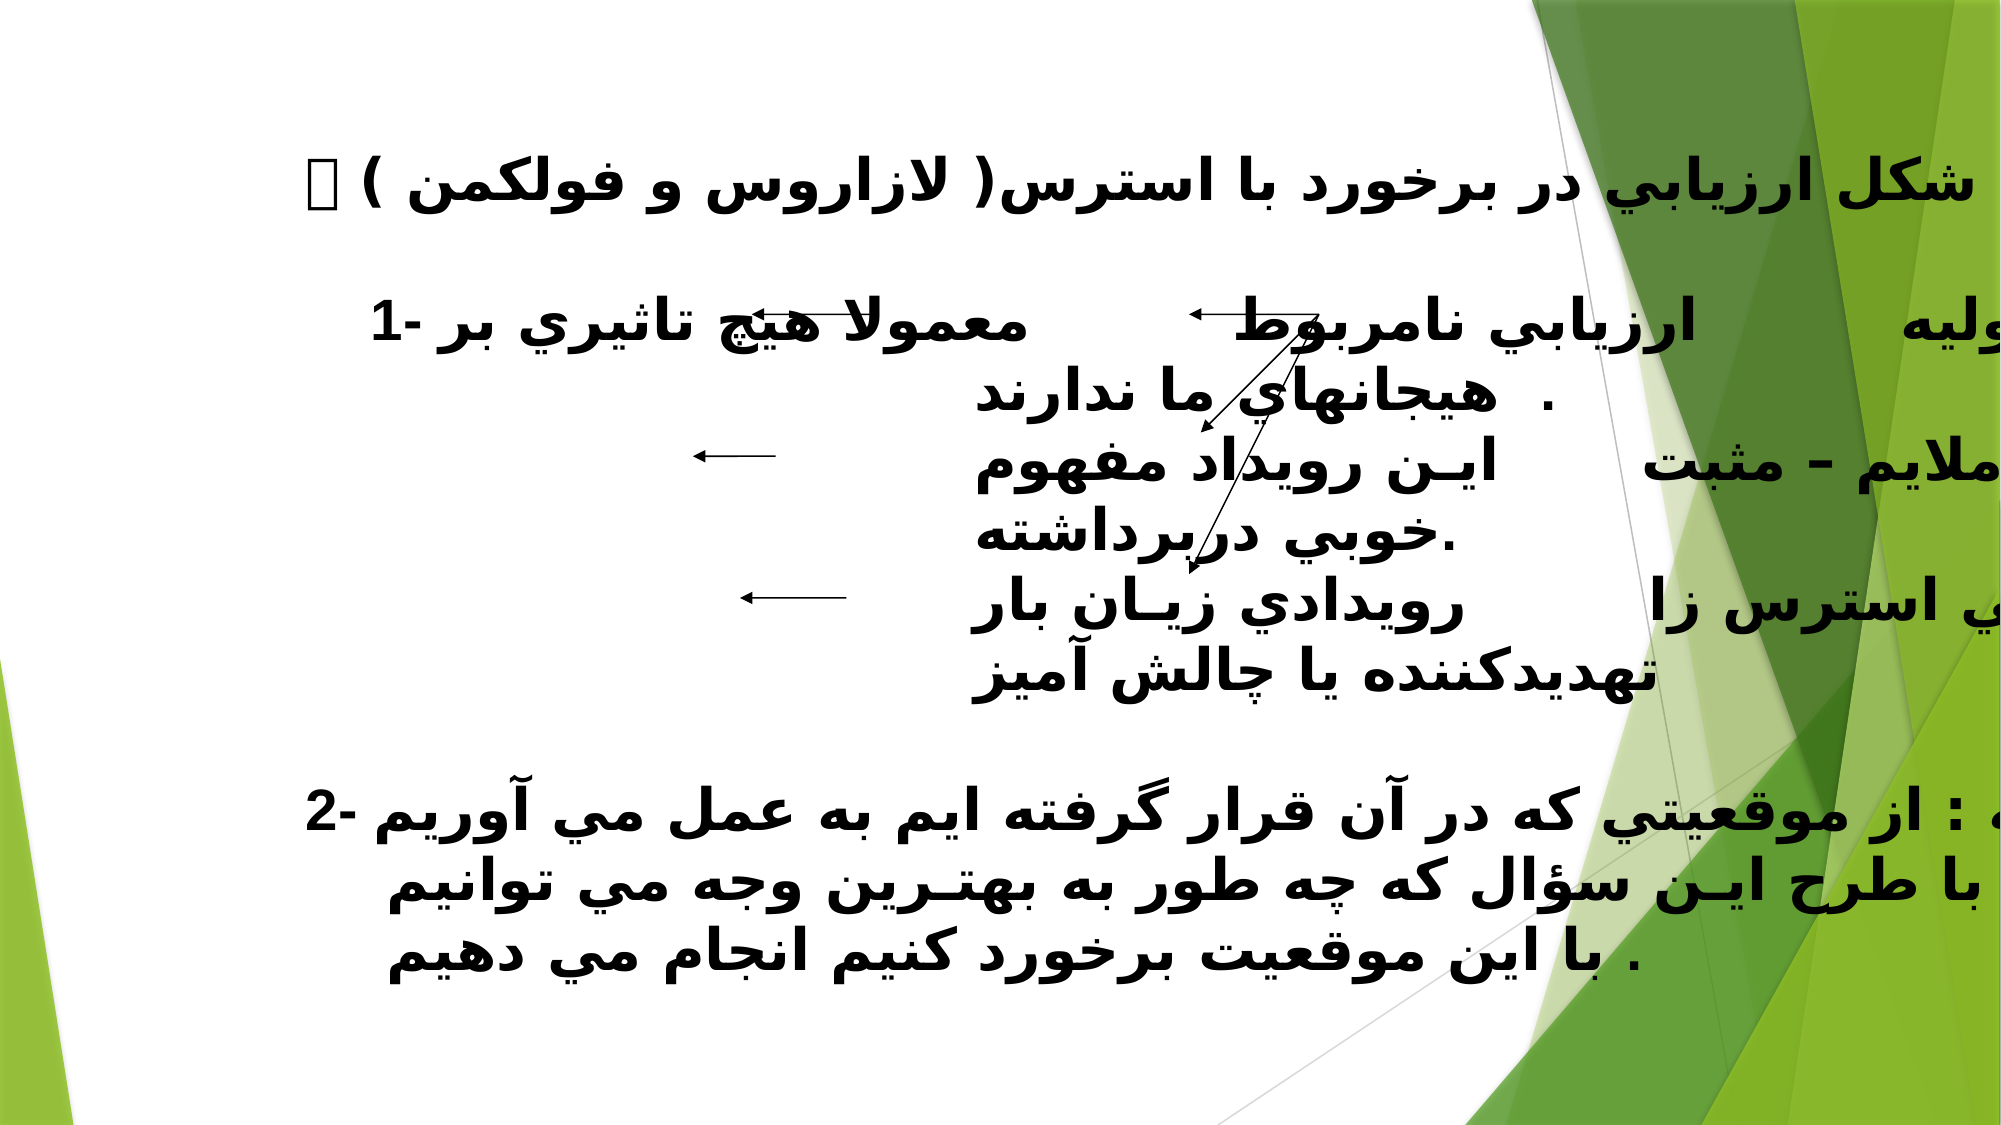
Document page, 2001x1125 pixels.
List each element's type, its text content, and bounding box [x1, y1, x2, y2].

text_box [740, 591, 847, 605]
text_box  سه شكل ارزيابي در برخورد با استرس( لازاروس و فولكمن ) : 1- ارزيابي اوليه ارزيابي نامربوط معمولا هيچ تاثيري بر هيجانهاي ما ندارند . ارزيابي ملايم – مثبت ايـن رويداد مفهوم خوبي دربرداشته. ارزيابي استرس زا رويدادي زيـان بار ، تهديدكننده يا چالش آميز 2- ارزيابي ثانويه : از موقعيتي كه در آن قرار گرفته ايم به عمل مي آوريم و اين كار را با طرح ايـن سؤال كه چه طور به بهتـرين وجه مي توانيم با اين موقعيت برخورد كنيم انجام مي دهيم . [291, 30, 1709, 1094]
text_box [751, 308, 871, 321]
text_box [1189, 308, 1318, 321]
text_box [692, 450, 776, 463]
text_box [1189, 314, 1320, 575]
text_box [1200, 315, 1318, 433]
